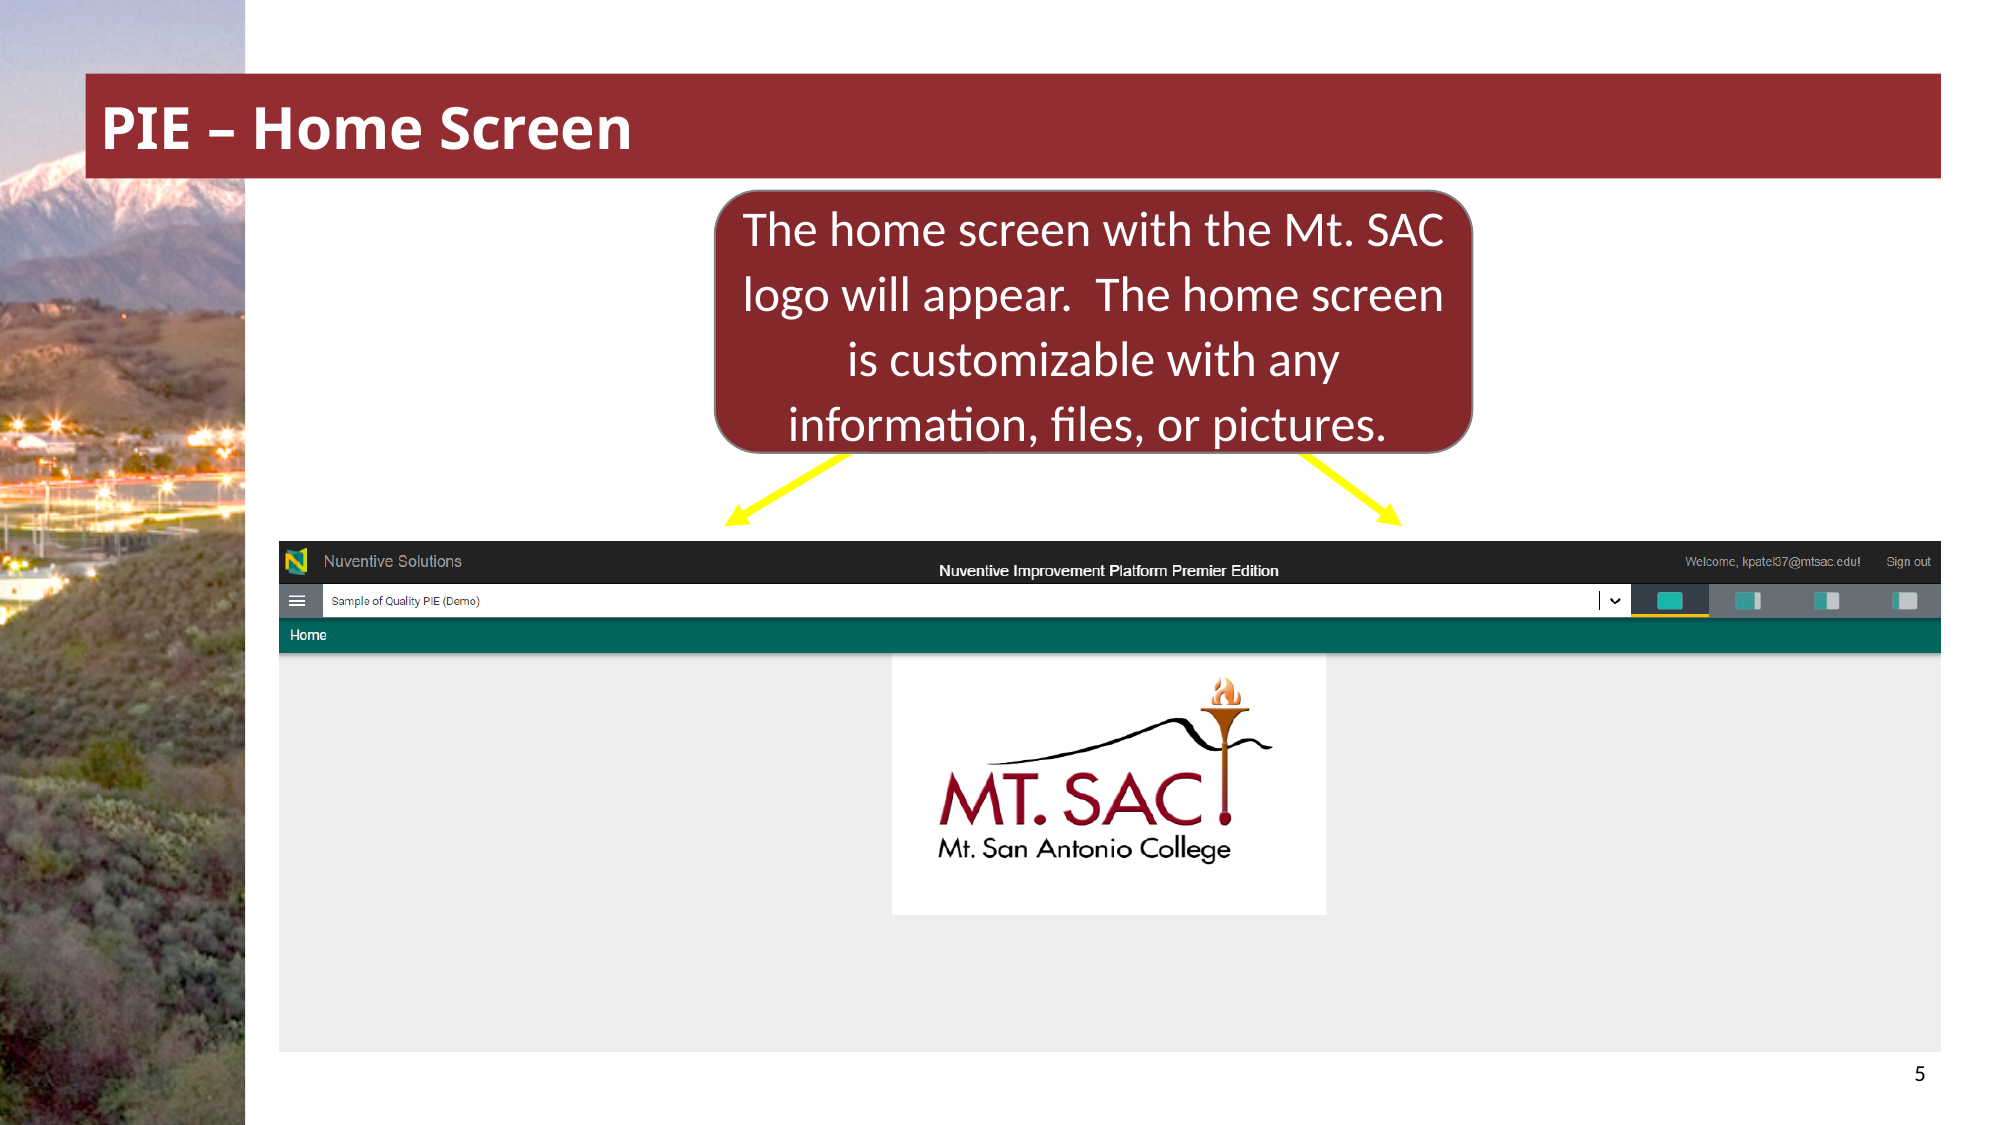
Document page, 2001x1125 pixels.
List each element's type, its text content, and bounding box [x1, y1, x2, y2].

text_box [1240, 406, 1402, 527]
slide_number 5 [1403, 1052, 1941, 1103]
picture [279, 541, 1941, 1052]
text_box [724, 411, 917, 527]
text_box The home screen with the Mt. SAC logo will appear. The home screen is customizable with any information, files, or pictures. [713, 189, 1474, 454]
title PIE – Home Screen [85, 73, 1941, 179]
picture [0, 0, 246, 1125]
